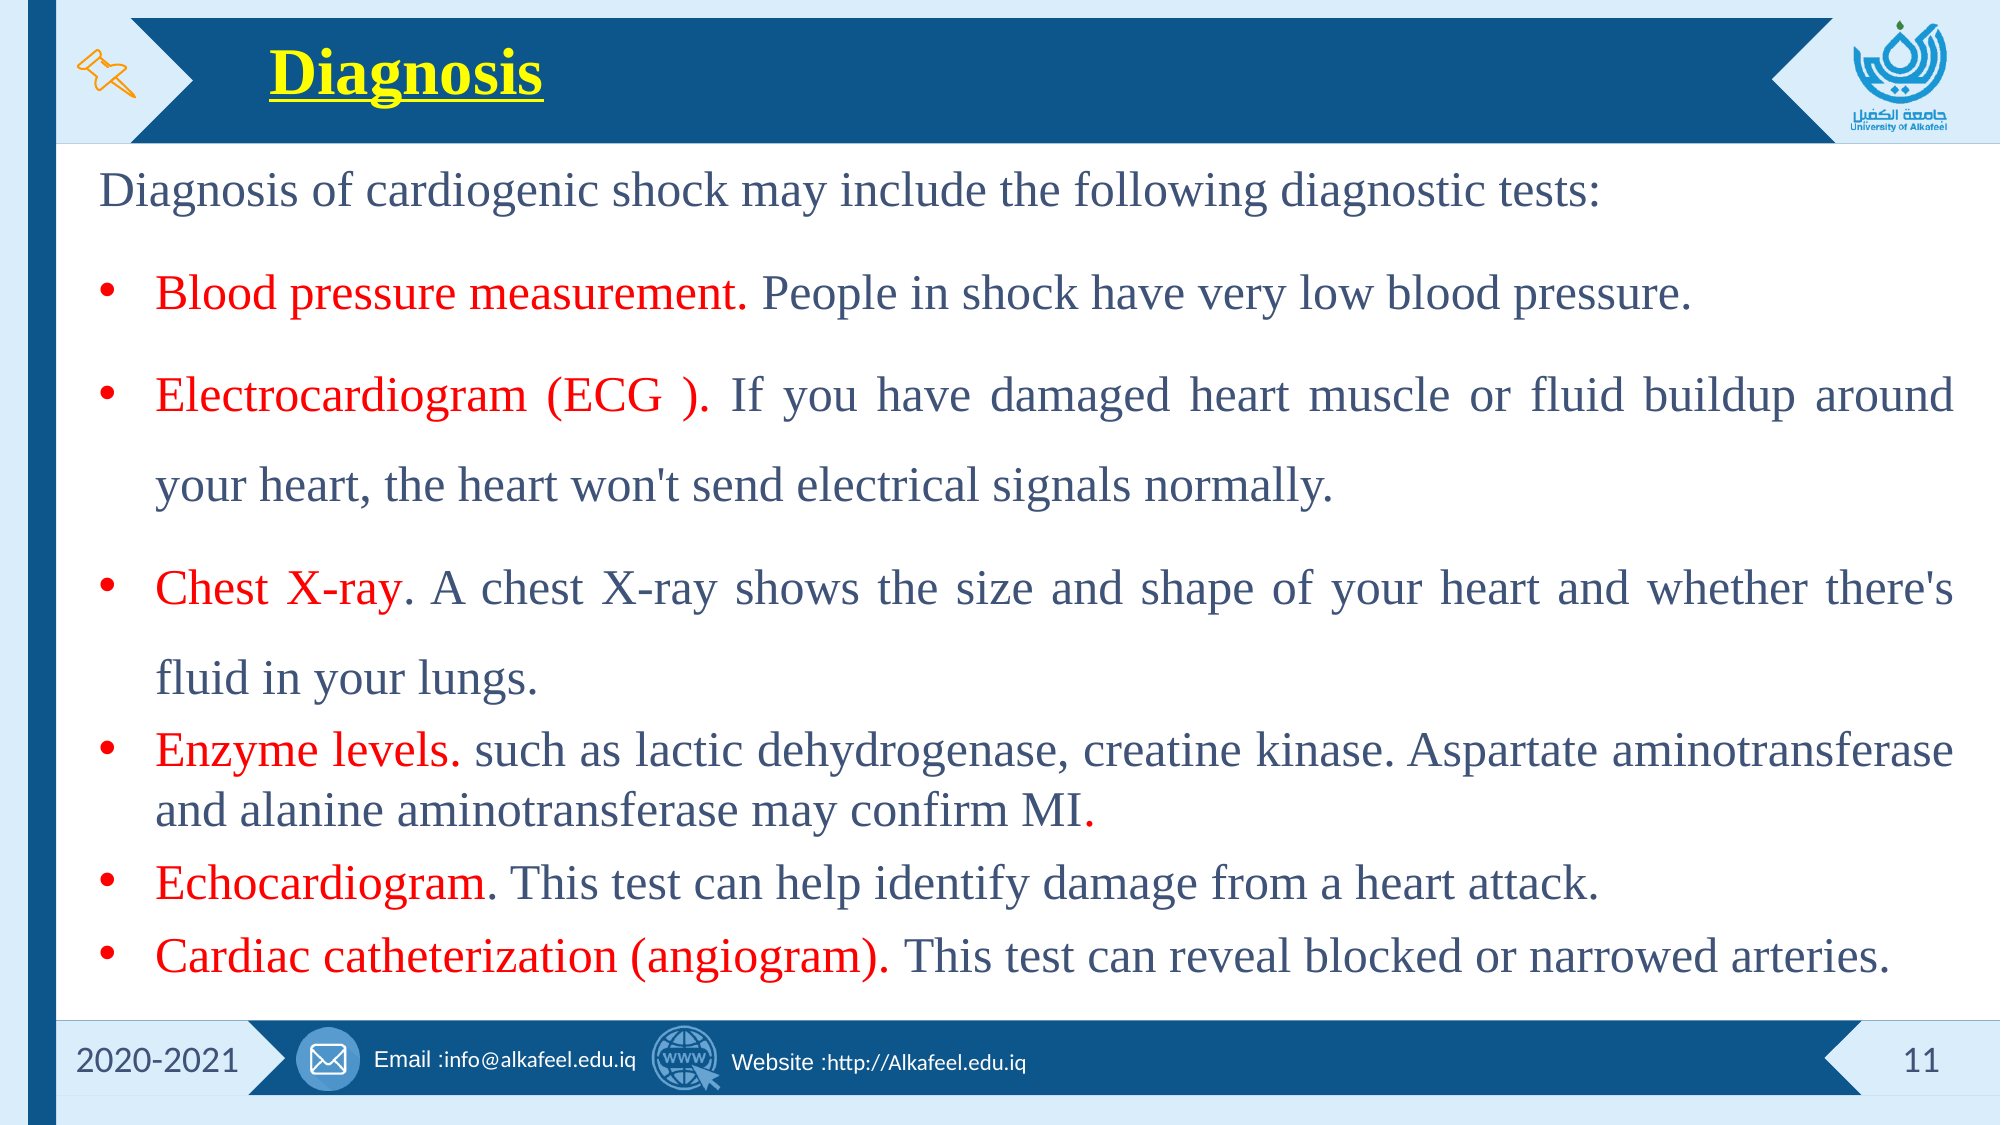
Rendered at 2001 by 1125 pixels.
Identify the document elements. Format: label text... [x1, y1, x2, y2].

slide_number 2020-2021 [60, 1028, 258, 1069]
picture [1838, 16, 1957, 138]
list Diagnosis of cardiogenic shock may include the following diagnostic tests: Blood pressure measurement. People in shock have very low blood pressure. Electrocardiogram (ECG ). If you have damaged heart muscle or fluid buildup around your heart, the heart won't send electrical signals normally. Chest X-ray. A chest X-ray shows the size and shape of your heart and whether there's fluid in your lungs. Enzyme levels. such as lactic dehydrogenase, creatine kinase. Aspartate aminotransferase and alanine aminotransferase may confirm MI. Echocardiogram. This test can help identify damage from a heart attack. Cardiac catheterization (angiogram). This test can reveal blocked or narrowed arteries. [71, 141, 1971, 976]
title Diagnosis [254, 79, 1798, 147]
slide_number 11 [1887, 1028, 1982, 1088]
